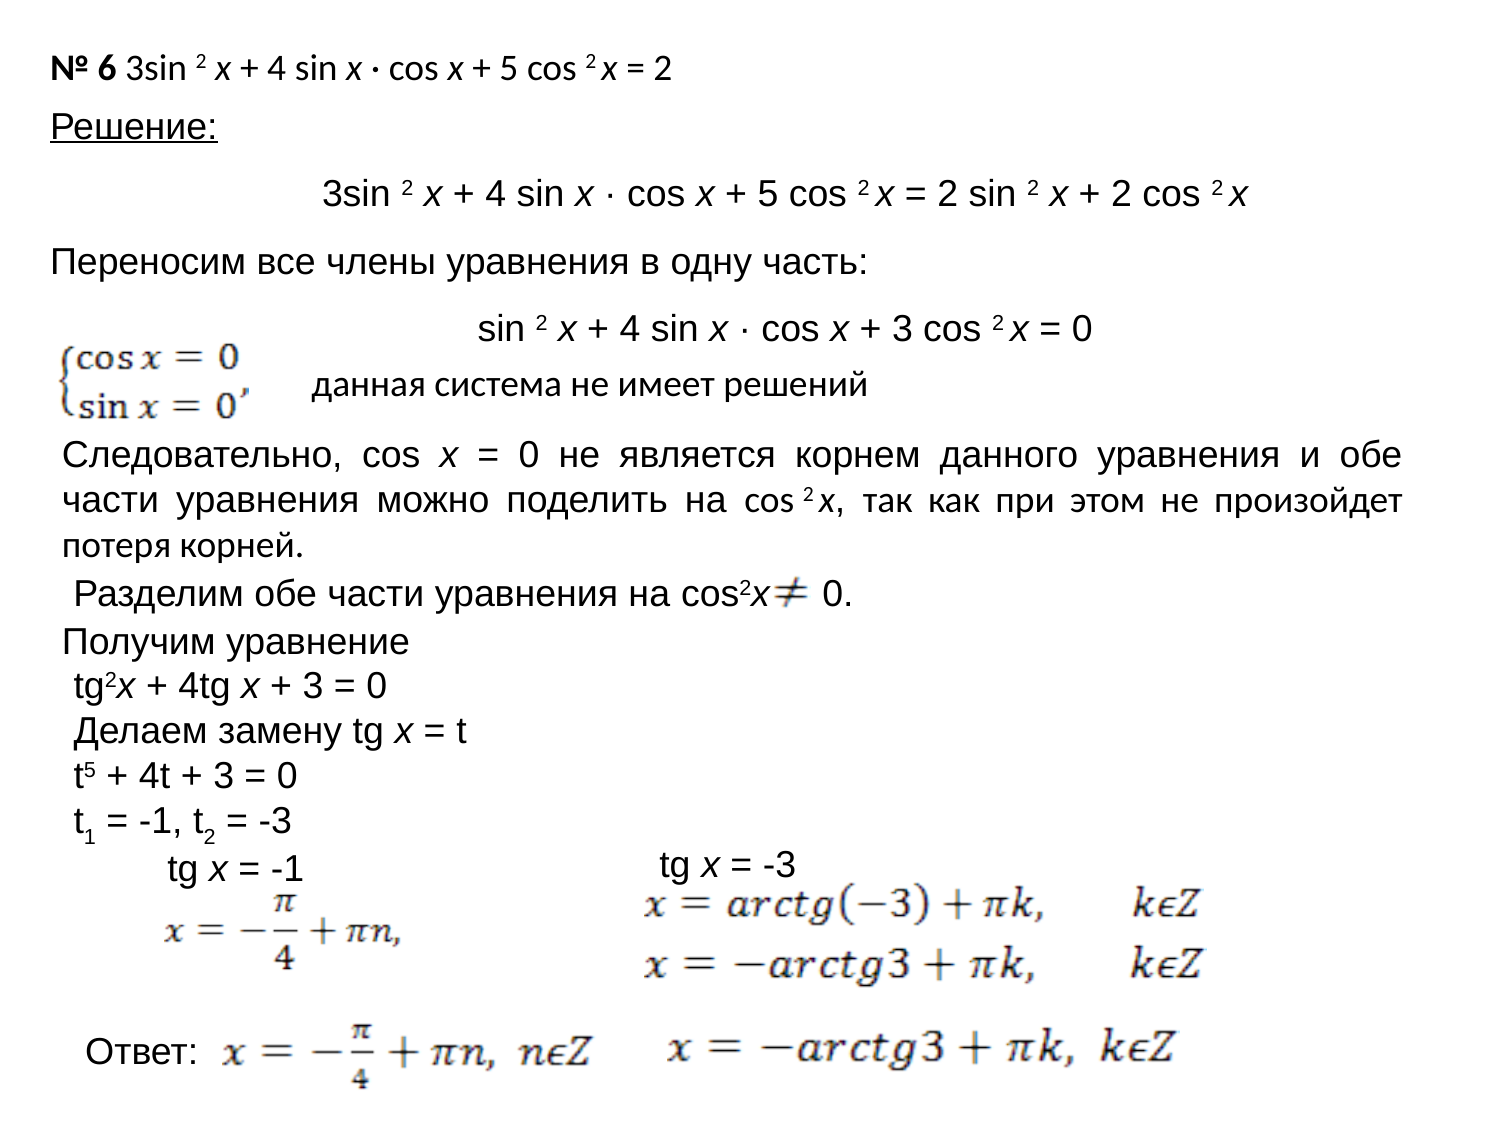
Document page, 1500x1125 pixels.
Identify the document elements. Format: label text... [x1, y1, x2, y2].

text_box Решение: 3sin 2 x + 4 sin x · cos x + 5 cos 2 x = 2 sin 2 x + 2 cos 2 x Переносим все члены уравнения в одну часть: sin 2 x + 4 sin x · cos x + 3 cos 2 x = 0 [35, 71, 1500, 104]
text_box tg2x + 4tg x + 3 = 0 Делаем замену tg x = t t5 + 4t + 3 = 0 t1 = -1, t2 = -3 [58, 653, 586, 857]
text_box Решение: 3sin 2 x + 4 sin x · cos x + 5 cos 2 x = 2 sin 2 x + 2 cos 2 x Переносим все члены уравнения в одну часть: sin 2 x + 4 sin x · cos x + 3 cos 2 x = 0 [35, 105, 1500, 357]
picture [644, 878, 1204, 932]
text_box Разделим обе части уравнения на cos2x 0. [58, 539, 997, 622]
text_box Получим уравнение [46, 609, 481, 670]
picture [644, 937, 1208, 994]
text_box данная система не имеет решений [296, 351, 884, 412]
text_box tg x = -3 [644, 832, 868, 878]
picture [667, 1019, 1181, 1079]
picture [163, 890, 421, 973]
text_box tg x = -1 [152, 836, 329, 897]
text_box № 6 3sin 2 x + 4 sin x · cos x + 5 cos 2 x = 2 [35, 35, 715, 71]
picture [58, 339, 249, 423]
picture [222, 1019, 599, 1094]
text_box Следовательно, cos x = 0 не является корнем данного уравнения и обе части уравнения можно поделить на cos 2 x, так как при этом не произойдет потеря корней. [46, 422, 1418, 573]
picture [773, 562, 811, 622]
text_box Ответ: [70, 1019, 220, 1080]
